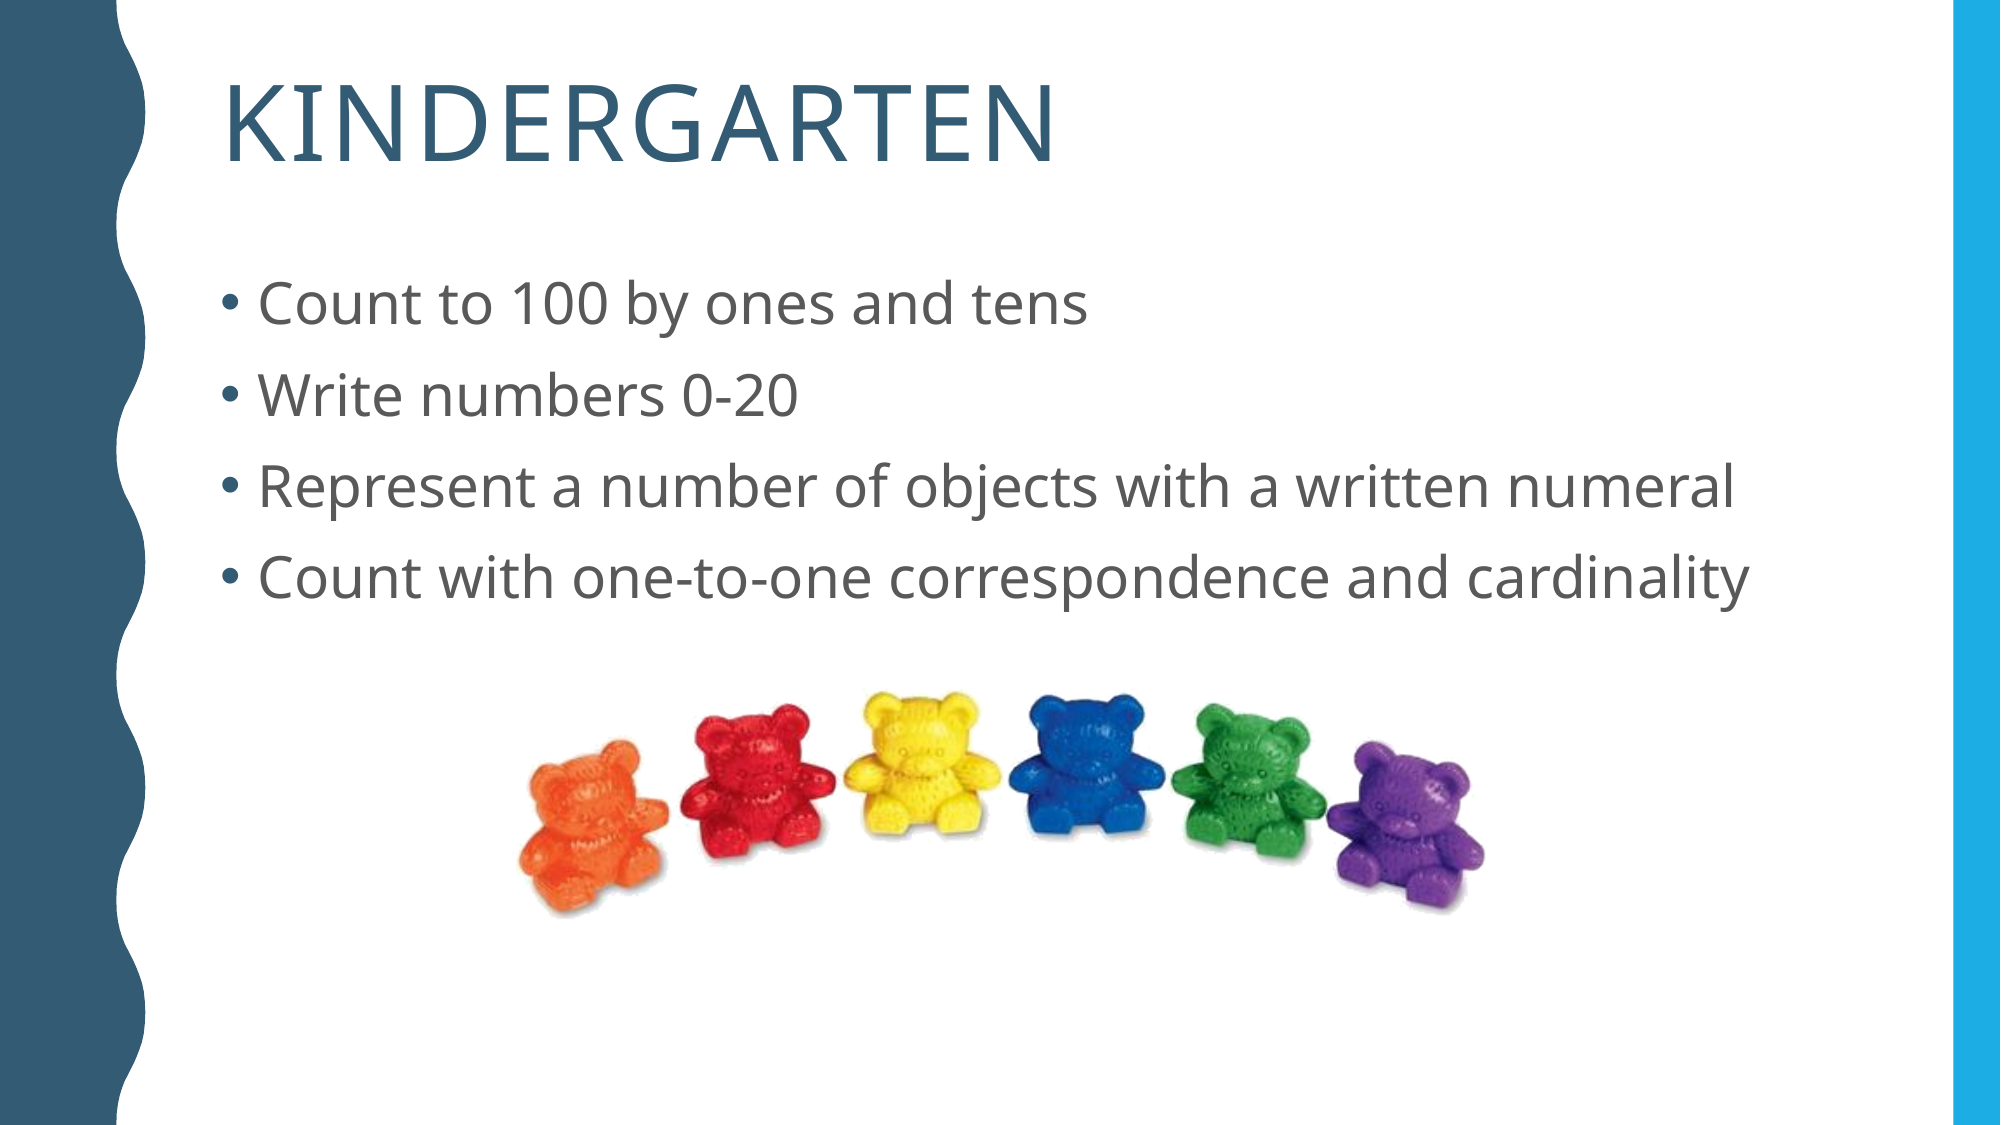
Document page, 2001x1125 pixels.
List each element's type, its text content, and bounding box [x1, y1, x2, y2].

list Count to 100 by ones and tens Write numbers 0-20 Represent a number of objects with a written numeral Count with one-to-one correspondence and cardinality [205, 252, 1875, 842]
picture [511, 327, 1491, 1125]
title Kindergarten [205, 62, 1875, 252]
